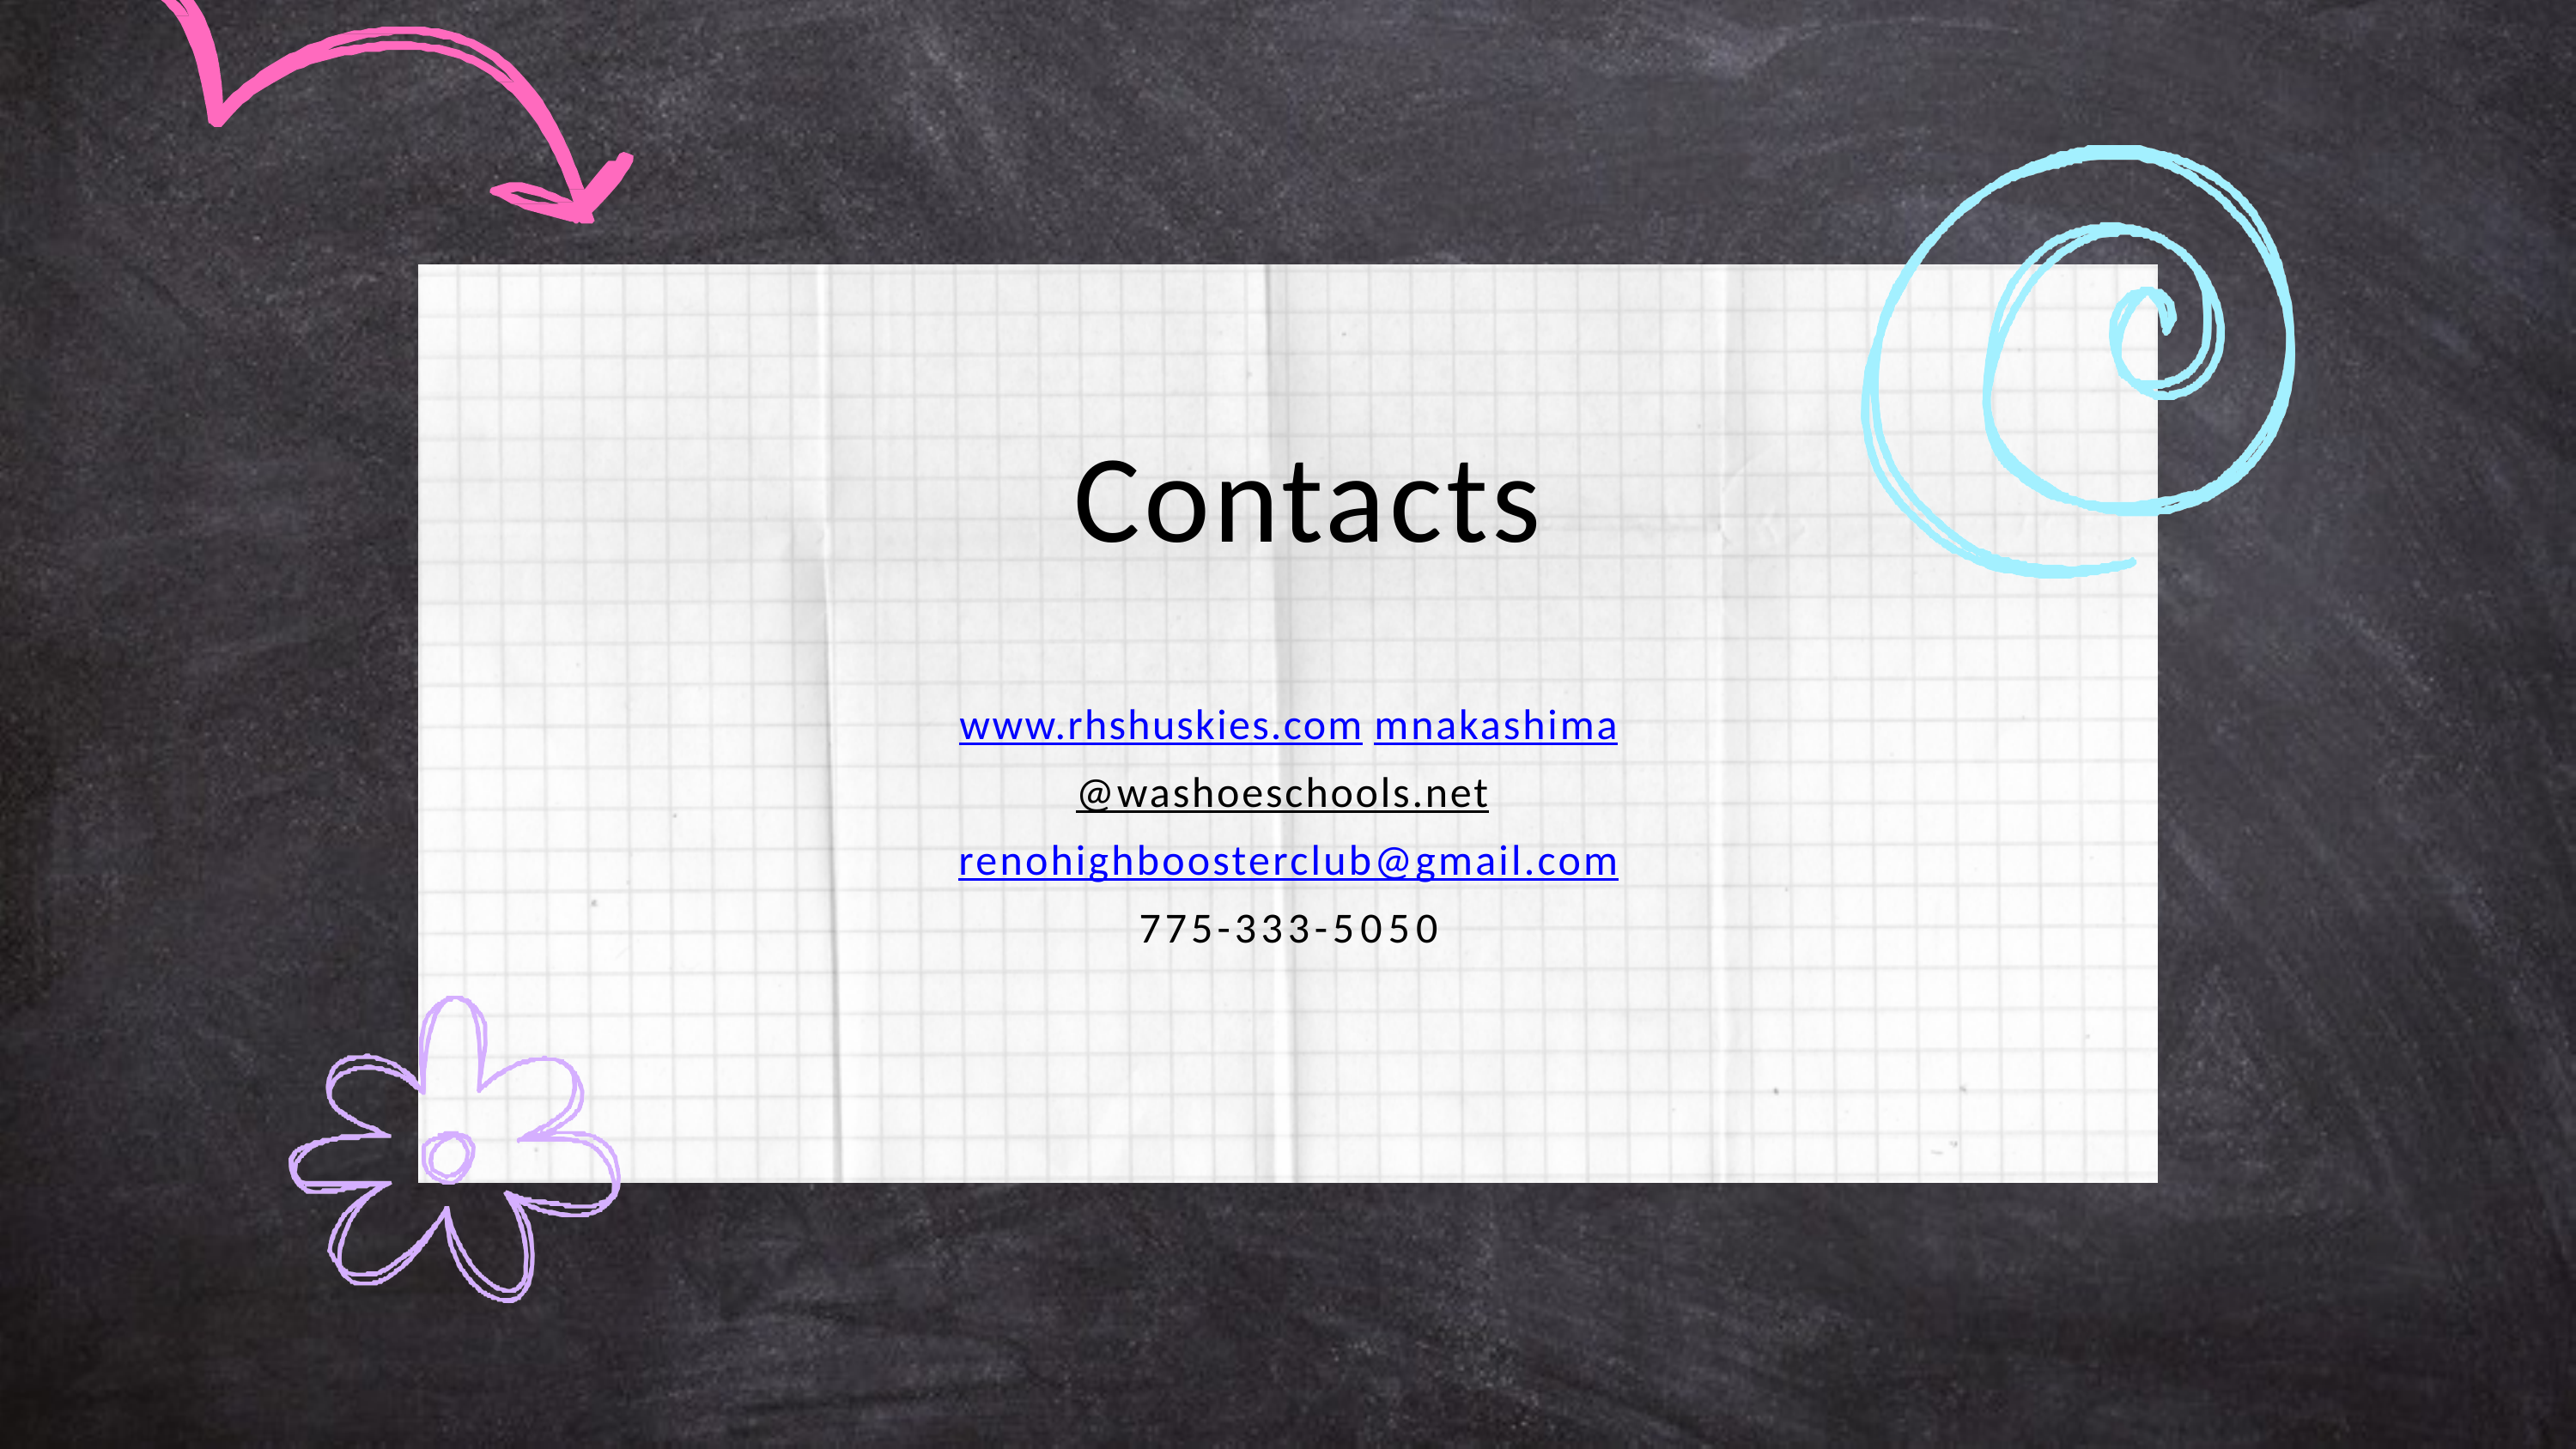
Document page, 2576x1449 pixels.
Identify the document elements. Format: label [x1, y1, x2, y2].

text_box [289, 144, 2295, 1303]
text_box [161, 0, 567, 143]
picture [0, 0, 2576, 1449]
picture [338, 34, 507, 76]
